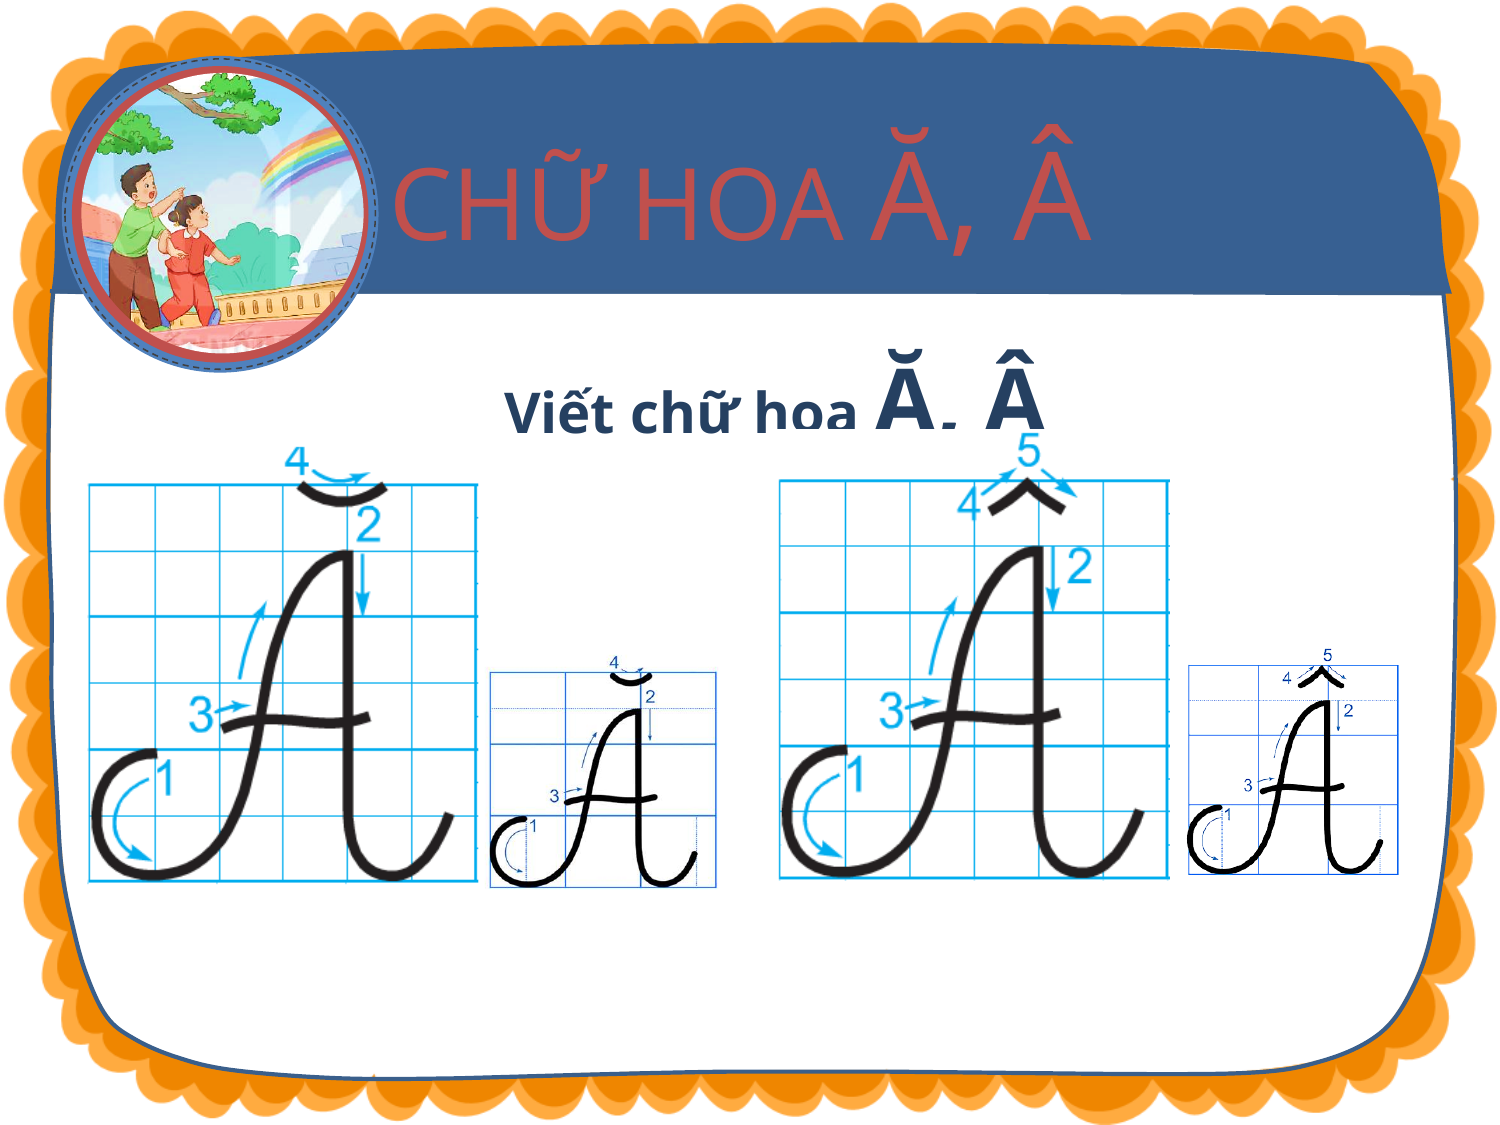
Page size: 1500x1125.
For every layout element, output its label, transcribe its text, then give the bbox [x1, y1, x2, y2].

text_box CHỮ HOA Ă, Â [369, 107, 1500, 275]
picture [0, 0, 1500, 1125]
text_box Viết chữ hoa Ă, Â [188, 279, 1363, 462]
